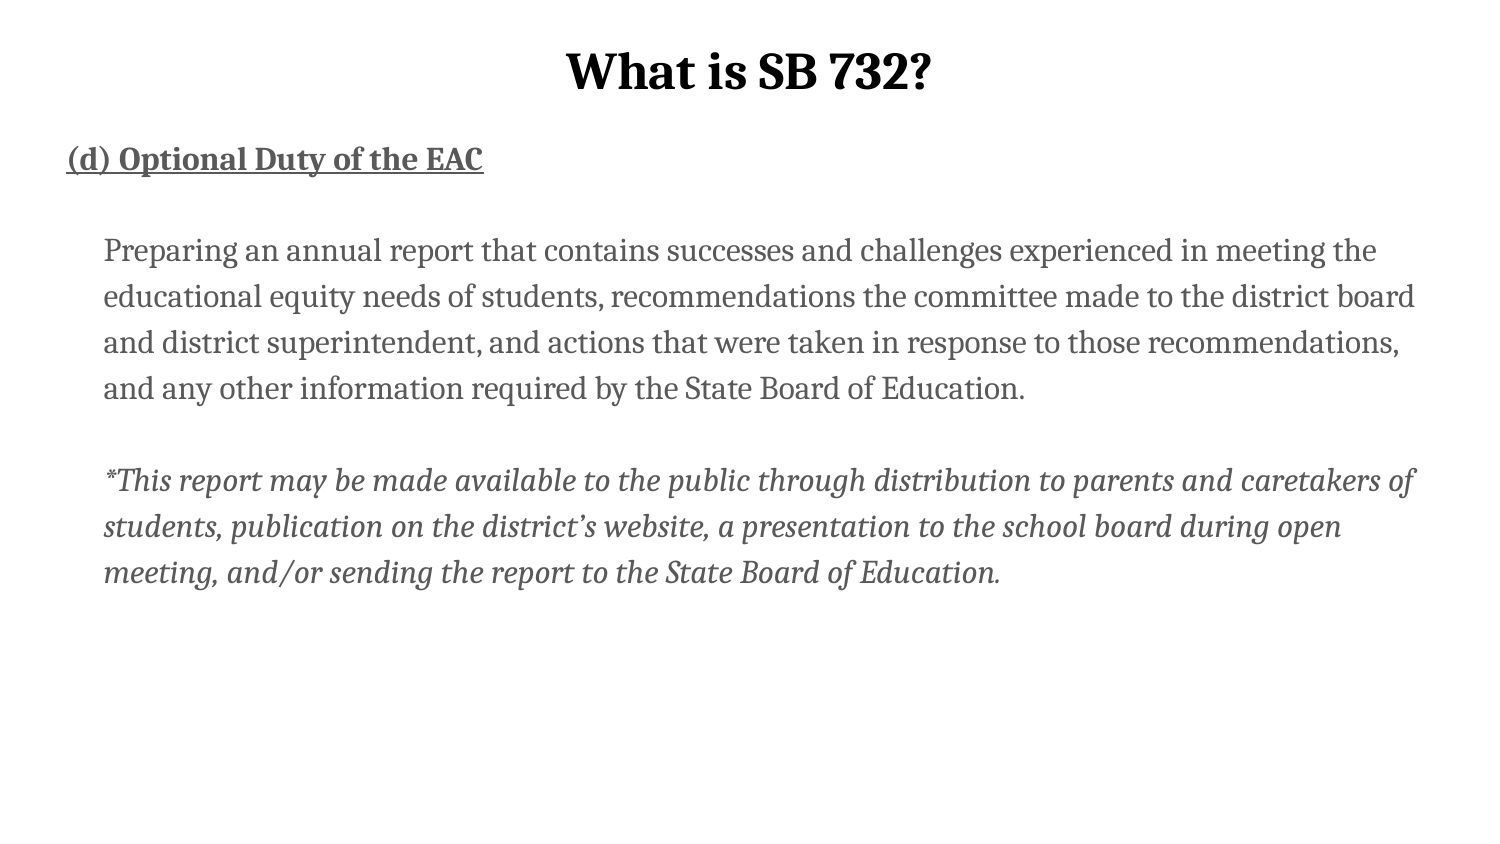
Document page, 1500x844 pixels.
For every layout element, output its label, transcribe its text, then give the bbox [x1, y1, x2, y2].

list (d) Optional Duty of the EAC Preparing an annual report that contains successes and challenges experienced in meeting the educational equity needs of students, recommendations the committee made to the district board and district superintendent, and actions that were taken in response to those recommendations, and any other information required by the State Board of Education. *This report may be made available to the public through distribution to parents and caretakers of students, publication on the district’s website, a presentation to the school board during open meeting, and/or sending the report to the State Board of Education. [51, 115, 1449, 824]
title What is SB 732? [51, 21, 1449, 115]
